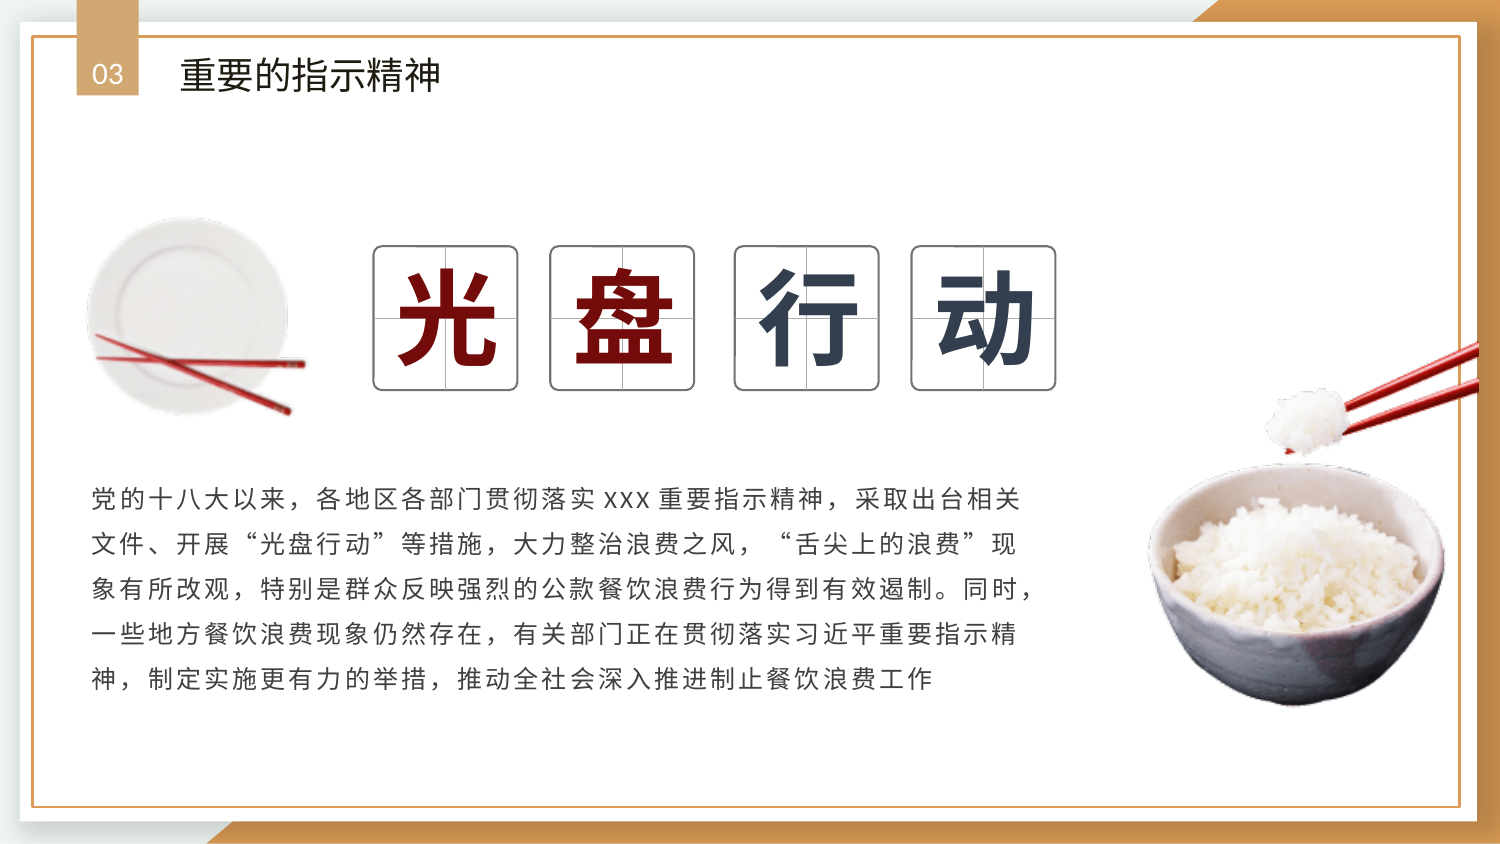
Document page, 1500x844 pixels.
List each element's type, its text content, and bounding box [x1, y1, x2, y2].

picture [1118, 287, 1479, 742]
text_box 重要的指示精神 [167, 46, 544, 103]
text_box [373, 246, 518, 391]
text_box 党的十八大以来，各地区各部门贯彻落实XXX重要指示精神，采取出台相关文件、开展“光盘行动”等措施，大力整治浪费之风，“舌尖上的浪费”现象有所改观，特别是群众反映强烈的公款餐饮浪费行为得到有效遏制。同时，一些地方餐饮浪费现象仍然存在，有关部门正在贯彻落实习近平重要指示精神，制定实施更有力的举措，推动全社会深入推进制止餐饮浪费工作 [76, 461, 1056, 701]
text_box 03 [80, 47, 135, 97]
picture [72, 195, 324, 431]
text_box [734, 246, 879, 391]
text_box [911, 246, 1056, 391]
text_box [550, 246, 695, 391]
